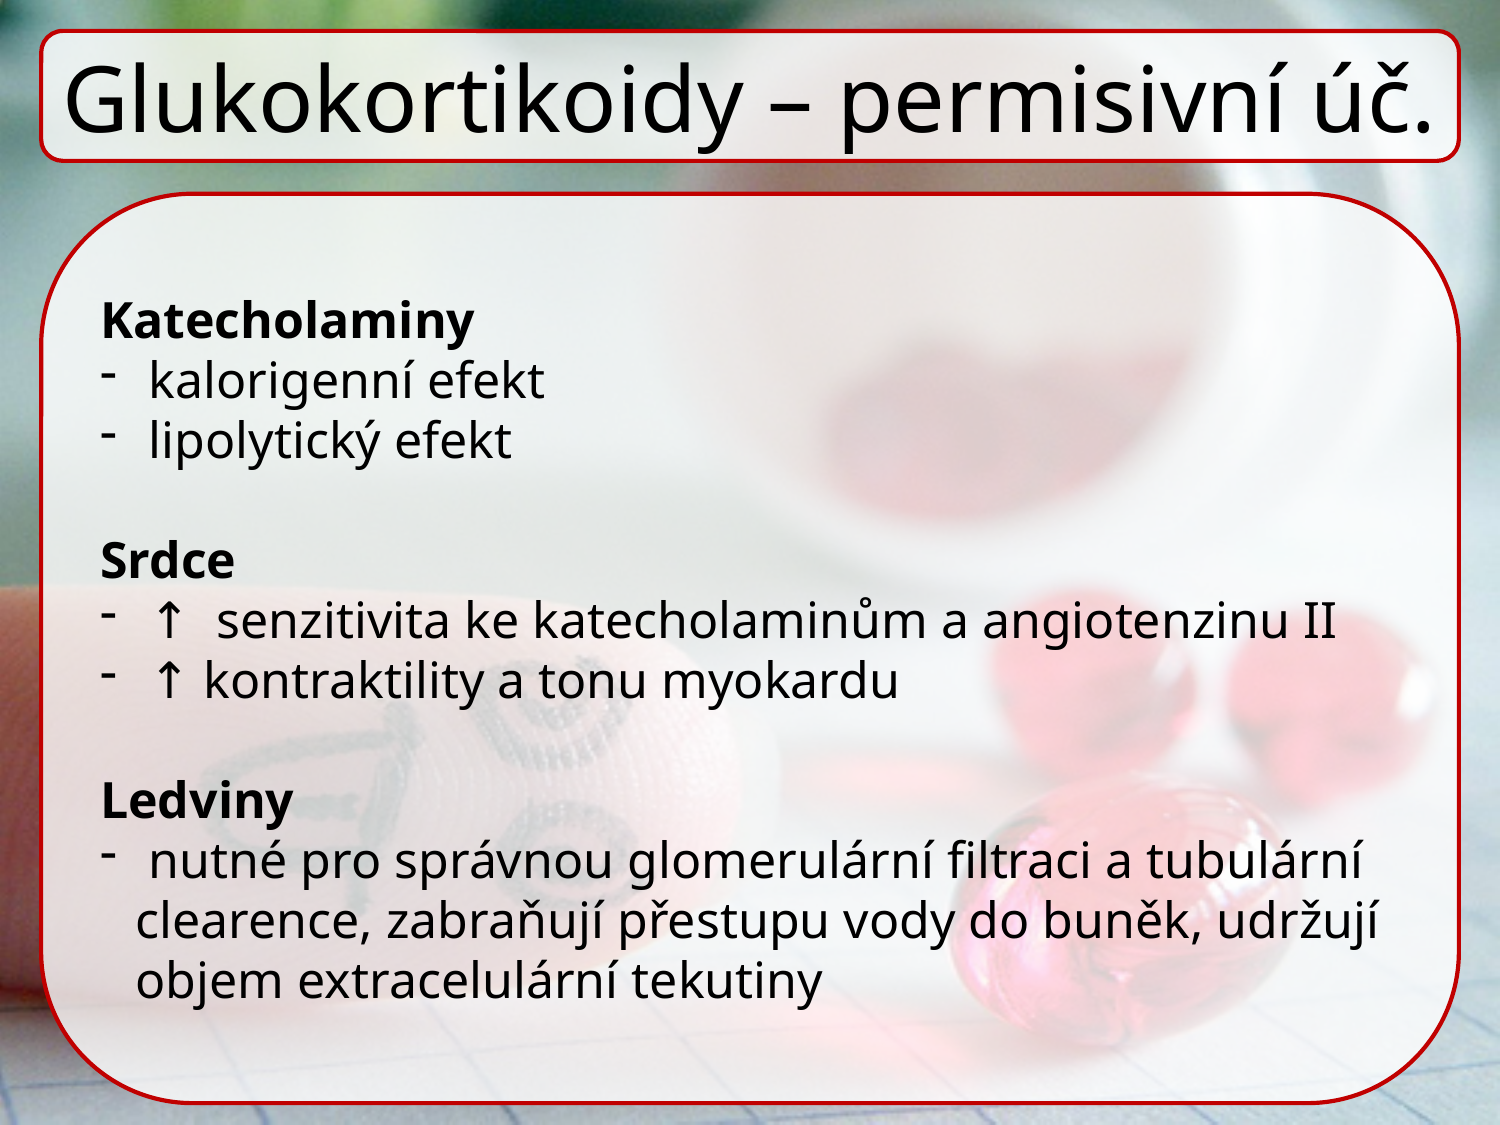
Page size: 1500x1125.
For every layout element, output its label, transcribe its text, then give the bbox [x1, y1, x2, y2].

text_box Glukokortikoidy – permisivní úč. [39, 28, 1461, 163]
picture [0, 0, 1500, 1125]
text_box Katecholaminy kalorigenní efekt lipolytický efekt Srdce ↑ senzitivita ke katecholaminům a angiotenzinu II ↑ kontraktility a tonu myokardu Ledviny nutné pro správnou glomerulární filtraci a tubulární clearence, zabraňují přestupu vody do buněk, udržují objem extracelulární tekutiny [39, 191, 1461, 1106]
